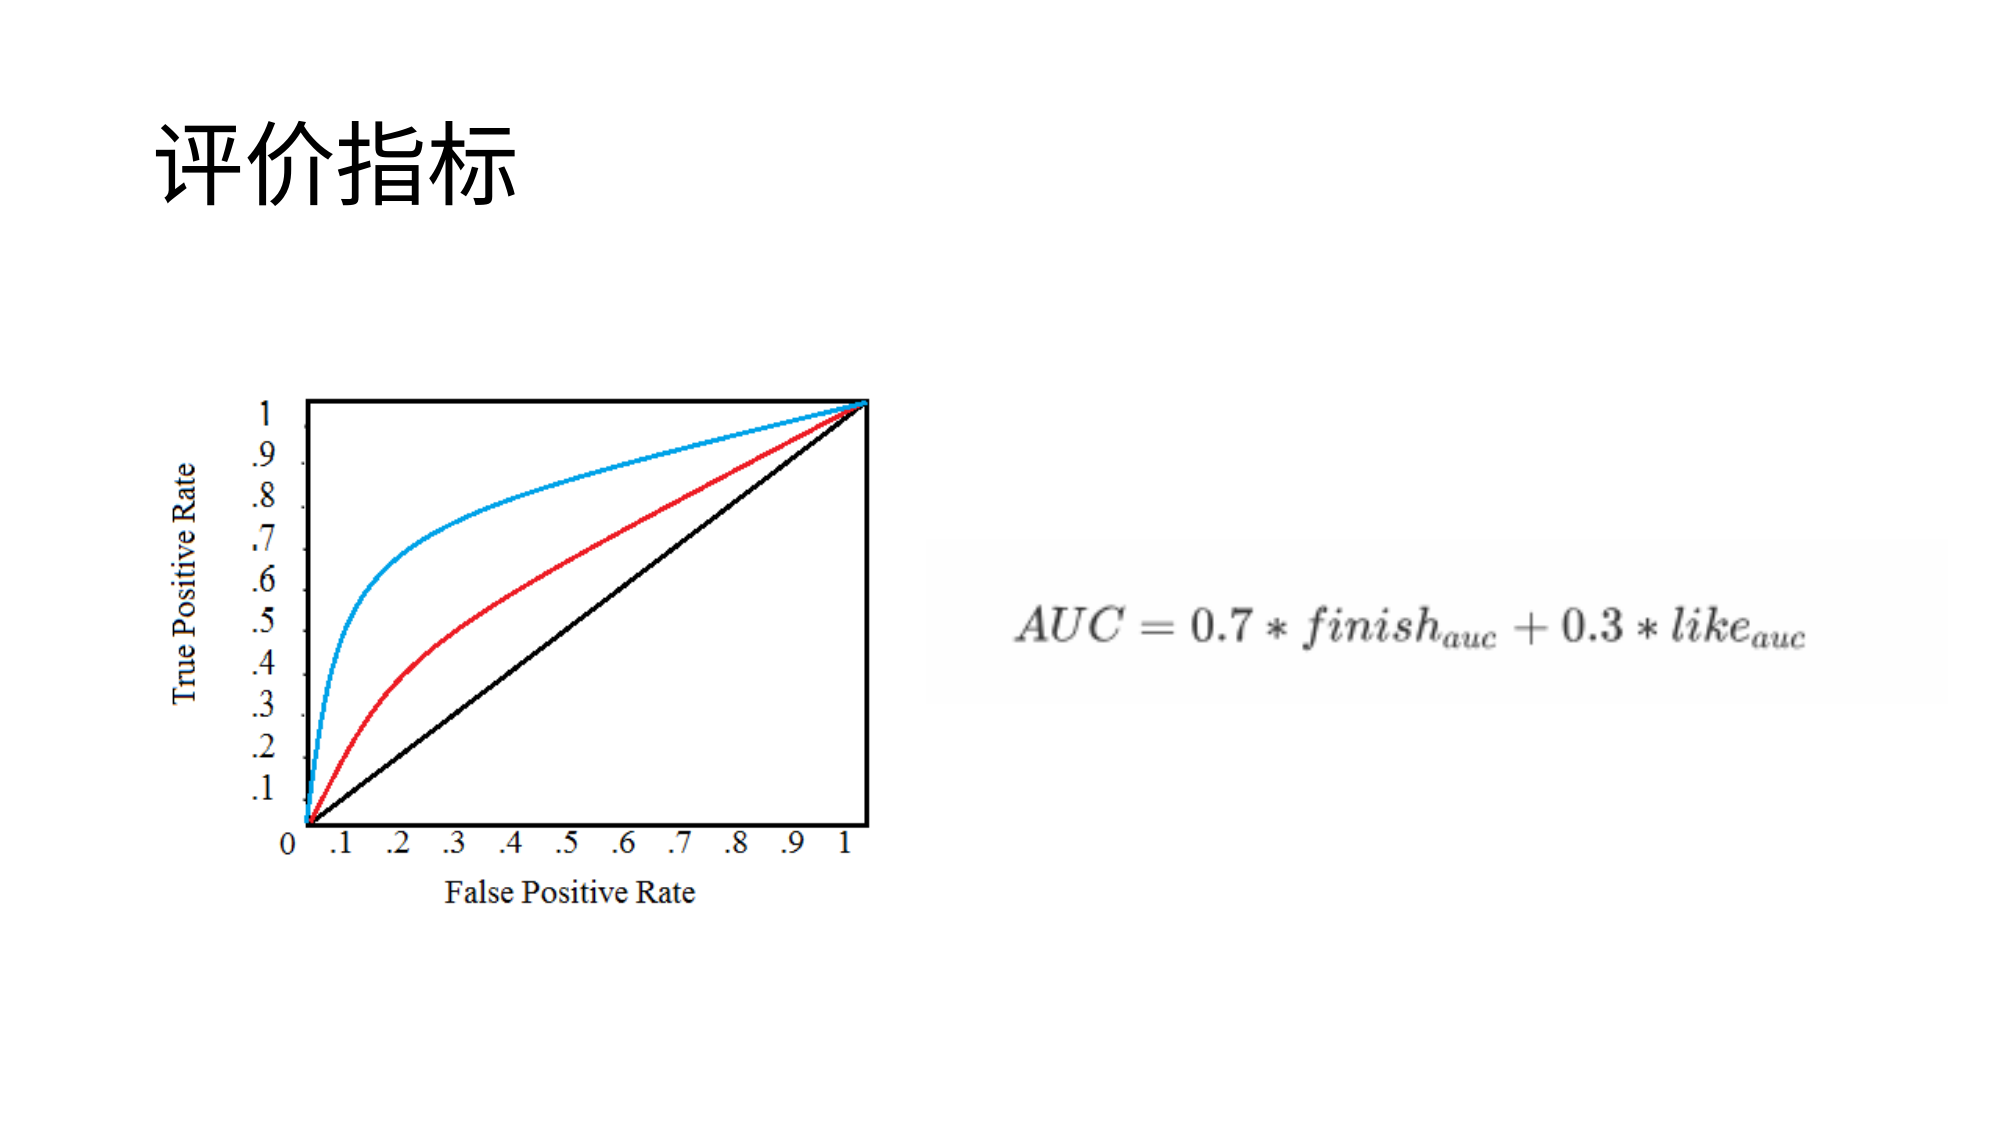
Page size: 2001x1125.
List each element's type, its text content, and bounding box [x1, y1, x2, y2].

picture [926, 539, 1948, 704]
title 评价指标 [137, 59, 1863, 278]
picture [137, 371, 907, 922]
